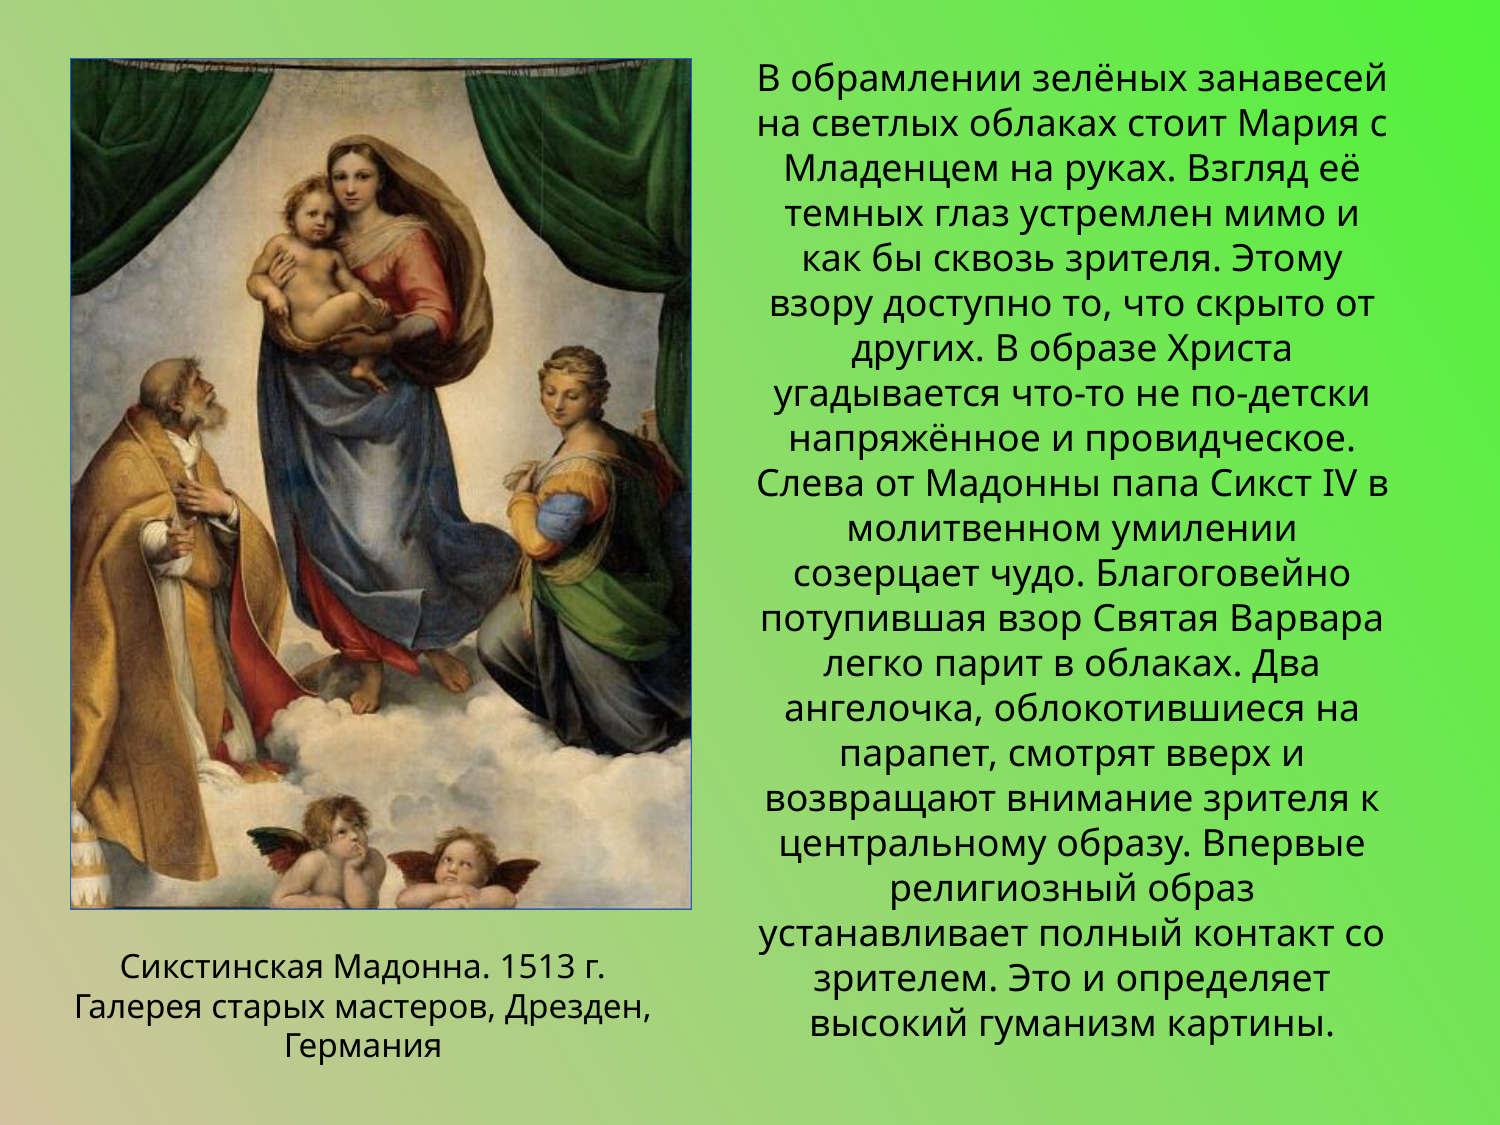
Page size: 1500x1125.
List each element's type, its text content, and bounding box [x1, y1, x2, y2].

picture [70, 58, 692, 910]
text_box В обрамлении зелёных занавесей на светлых облаках стоит Мария с Младенцем на руках. Взгляд её темных глаз устремлен мимо и как бы сквозь зрителя. Этому взору доступно то, что скрыто от других. В образе Христа угадывается что-то не по-детски напряжённое и провидческое. Слева от Мадонны папа Сикст IV в молитвенном умилении созерцает чудо. Благоговейно потупившая взор Святая Варвара легко парит в облаках. Два ангелочка, облокотившиеся на парапет, смотрят вверх и возвращают внимание зрителя к центральному образу. Впервые религиозный образ устанавливает полный контакт со зрителем. Это и определяет высокий гуманизм картины. [738, 46, 1407, 1052]
text_box Сикстинская Мадонна. 1513 г. Галерея старых мастеров, Дрезден, Германия [58, 937, 668, 1072]
